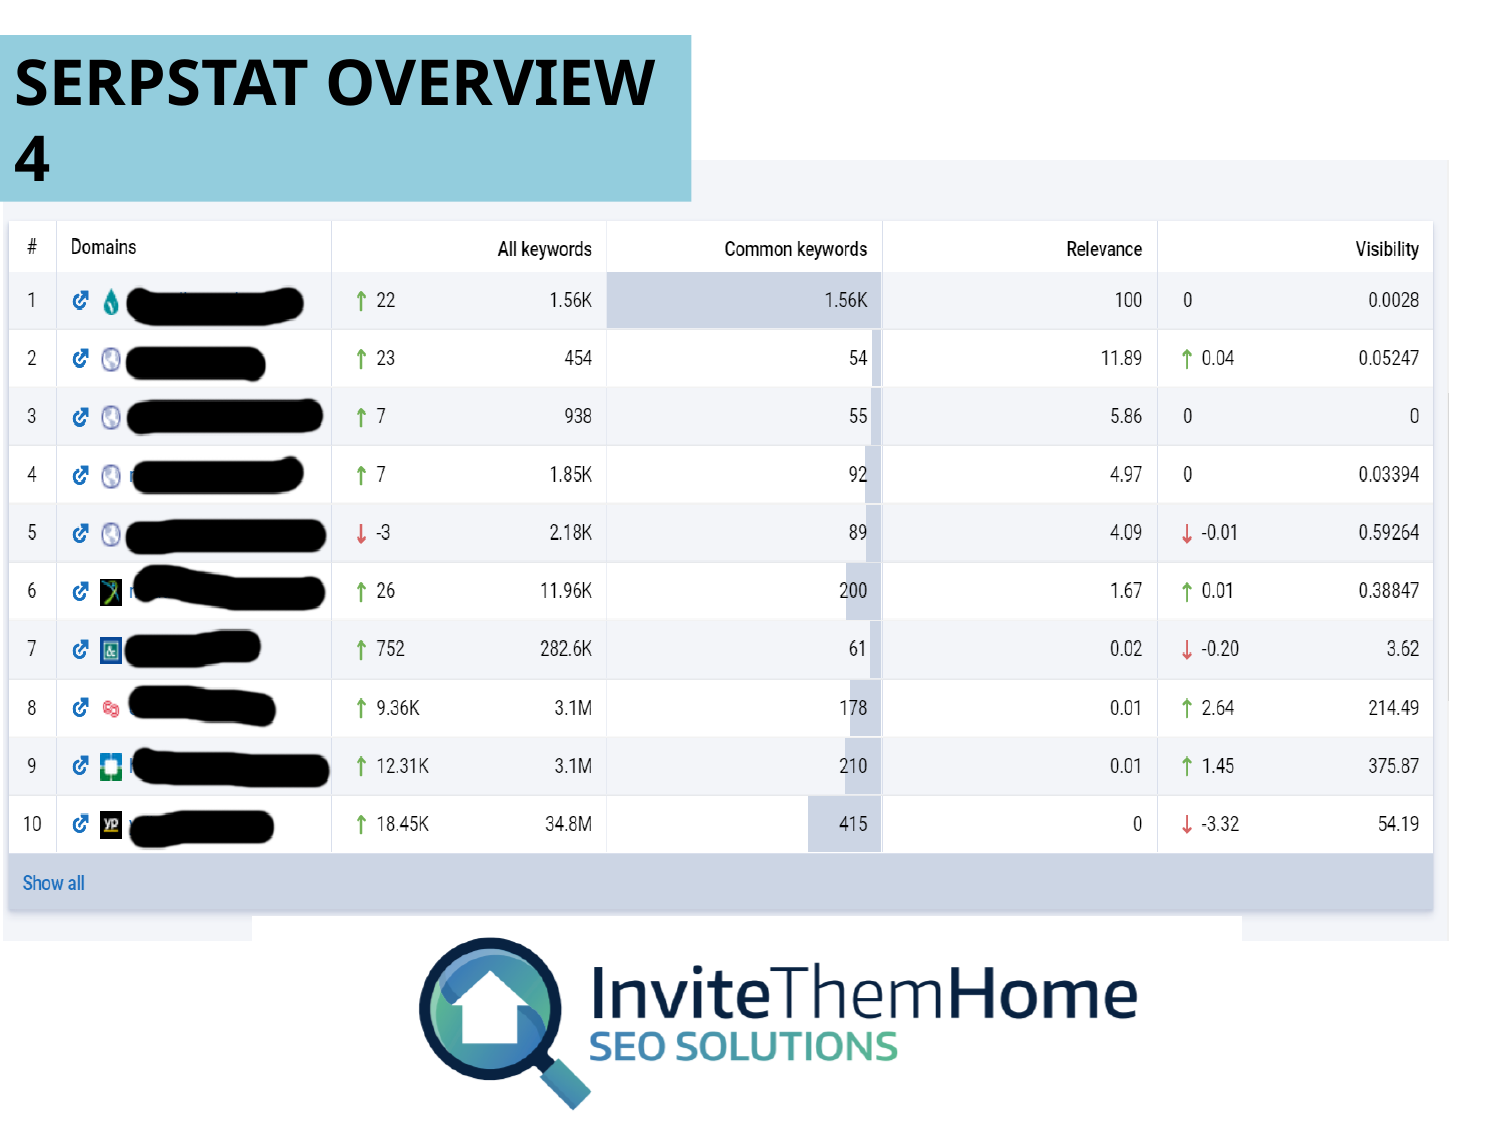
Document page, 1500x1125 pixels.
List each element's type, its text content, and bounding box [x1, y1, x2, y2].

picture [2, 160, 1449, 1125]
text_box SERPSTAT OVERVIEW 4 [0, 35, 692, 161]
